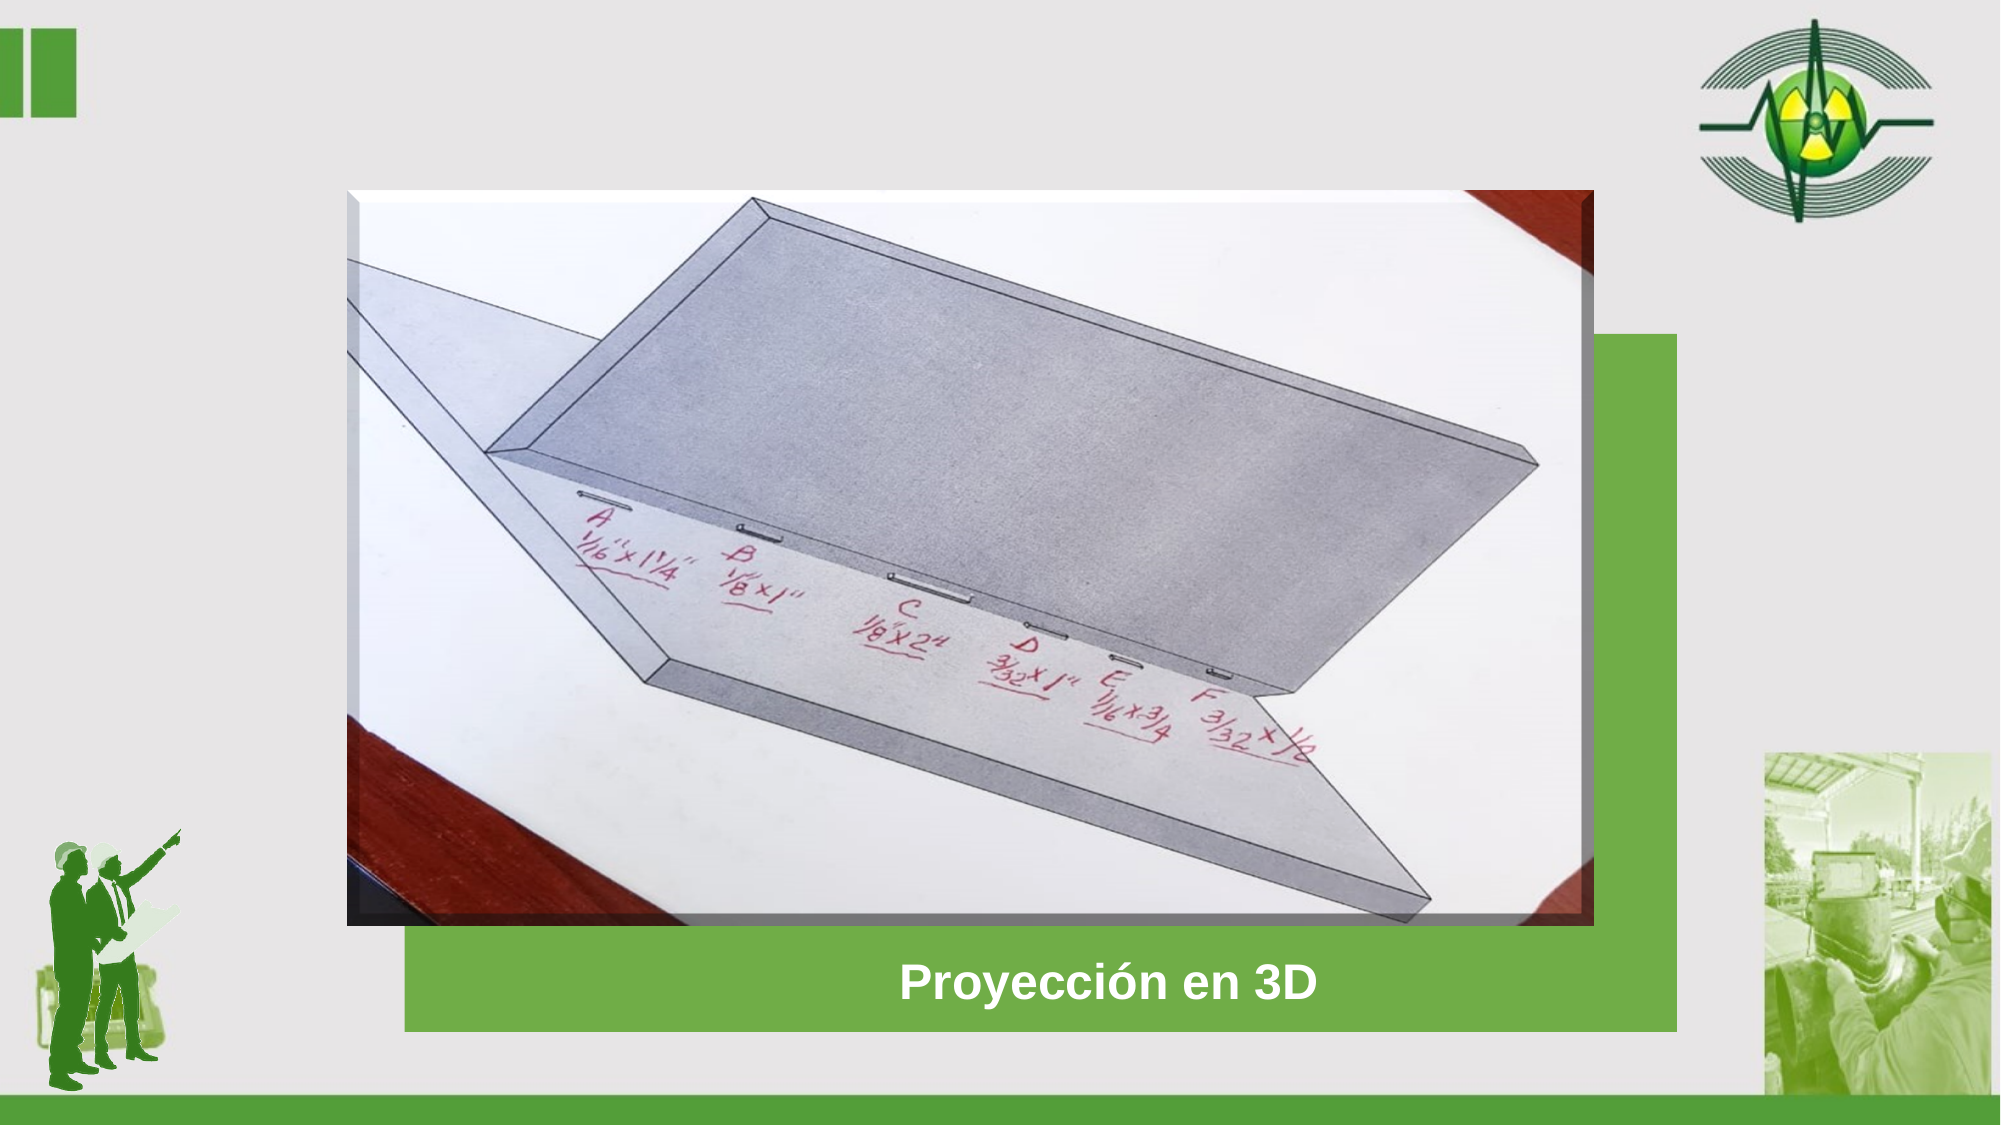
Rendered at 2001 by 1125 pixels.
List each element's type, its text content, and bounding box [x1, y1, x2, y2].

picture [0, 0, 2001, 1125]
text_box Proyección en 3D [747, 941, 1471, 1017]
text_box [404, 333, 1678, 1033]
